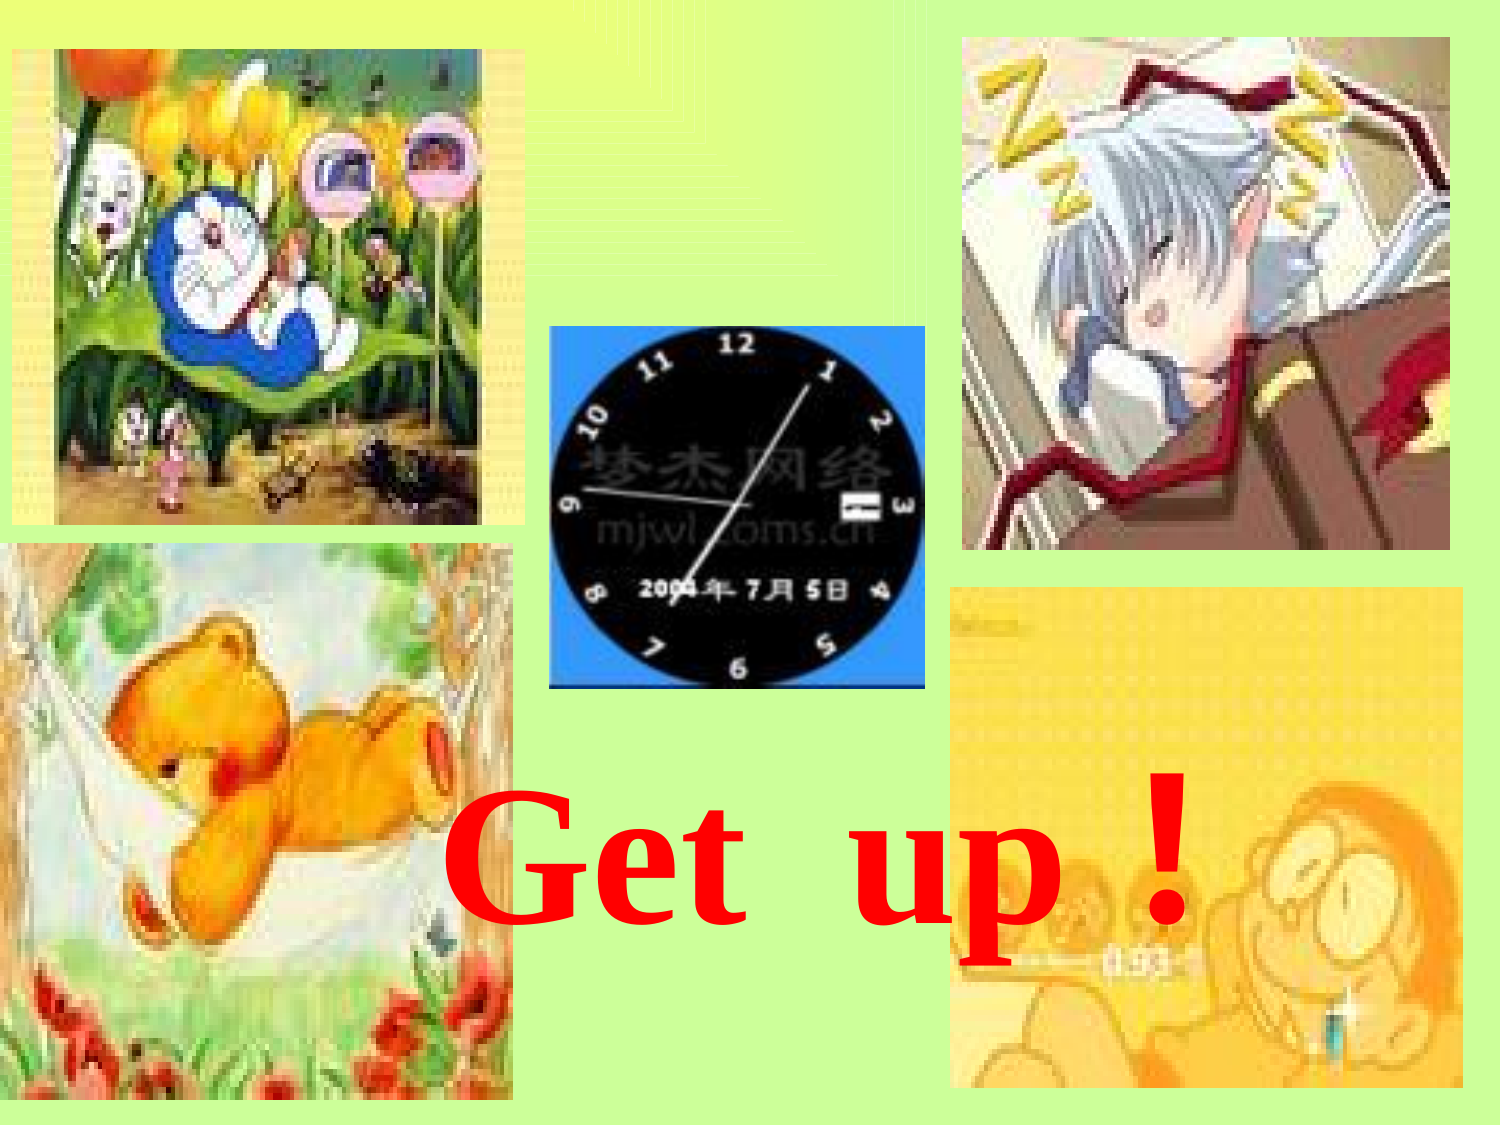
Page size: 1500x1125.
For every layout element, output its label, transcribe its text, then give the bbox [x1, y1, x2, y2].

picture [548, 325, 925, 689]
picture [962, 37, 1451, 551]
text_box Get up！ [516, 716, 944, 971]
picture [12, 49, 526, 526]
picture [0, 543, 513, 1101]
picture [949, 587, 1463, 1088]
